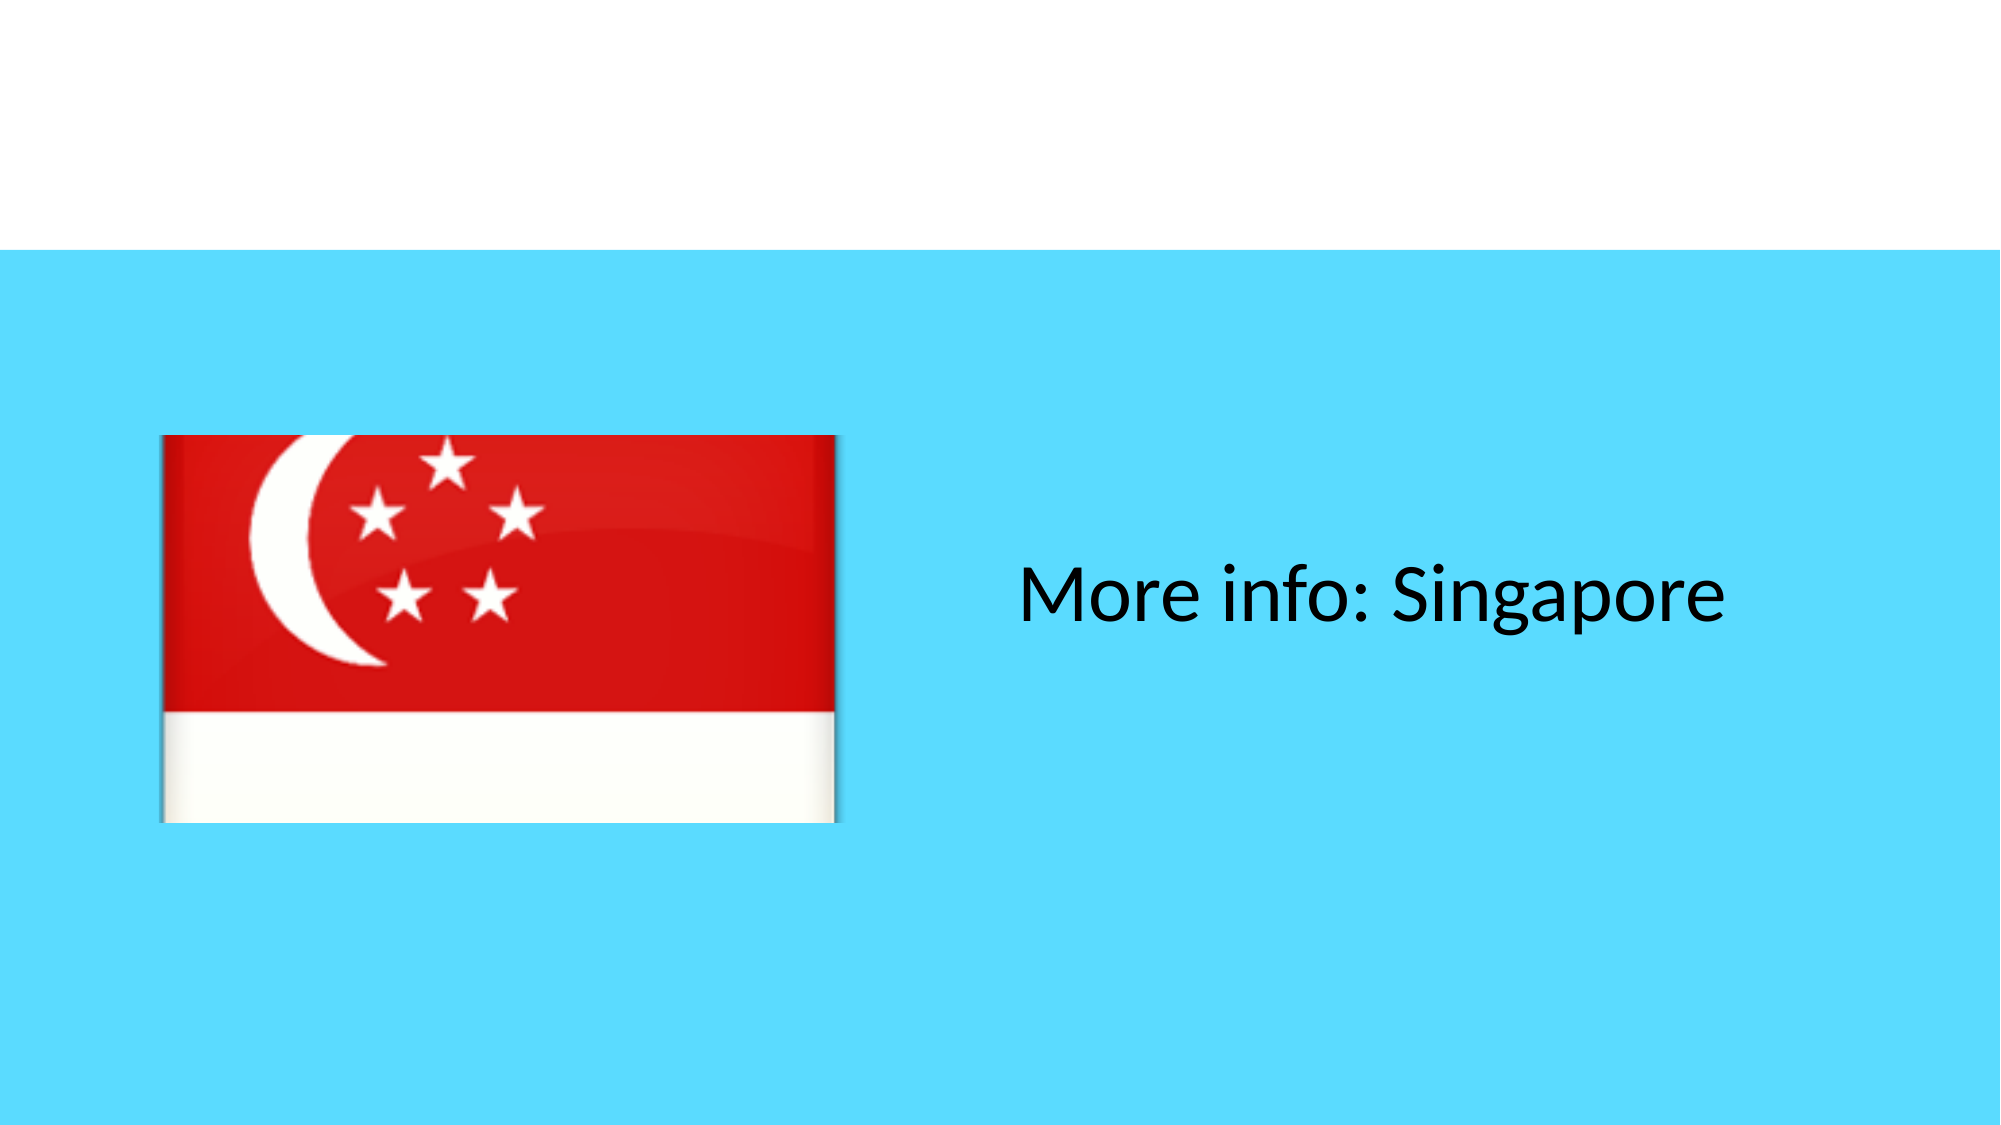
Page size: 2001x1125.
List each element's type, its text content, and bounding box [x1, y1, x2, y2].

picture [158, 435, 849, 823]
title More info: Singapore [1017, 435, 1929, 640]
